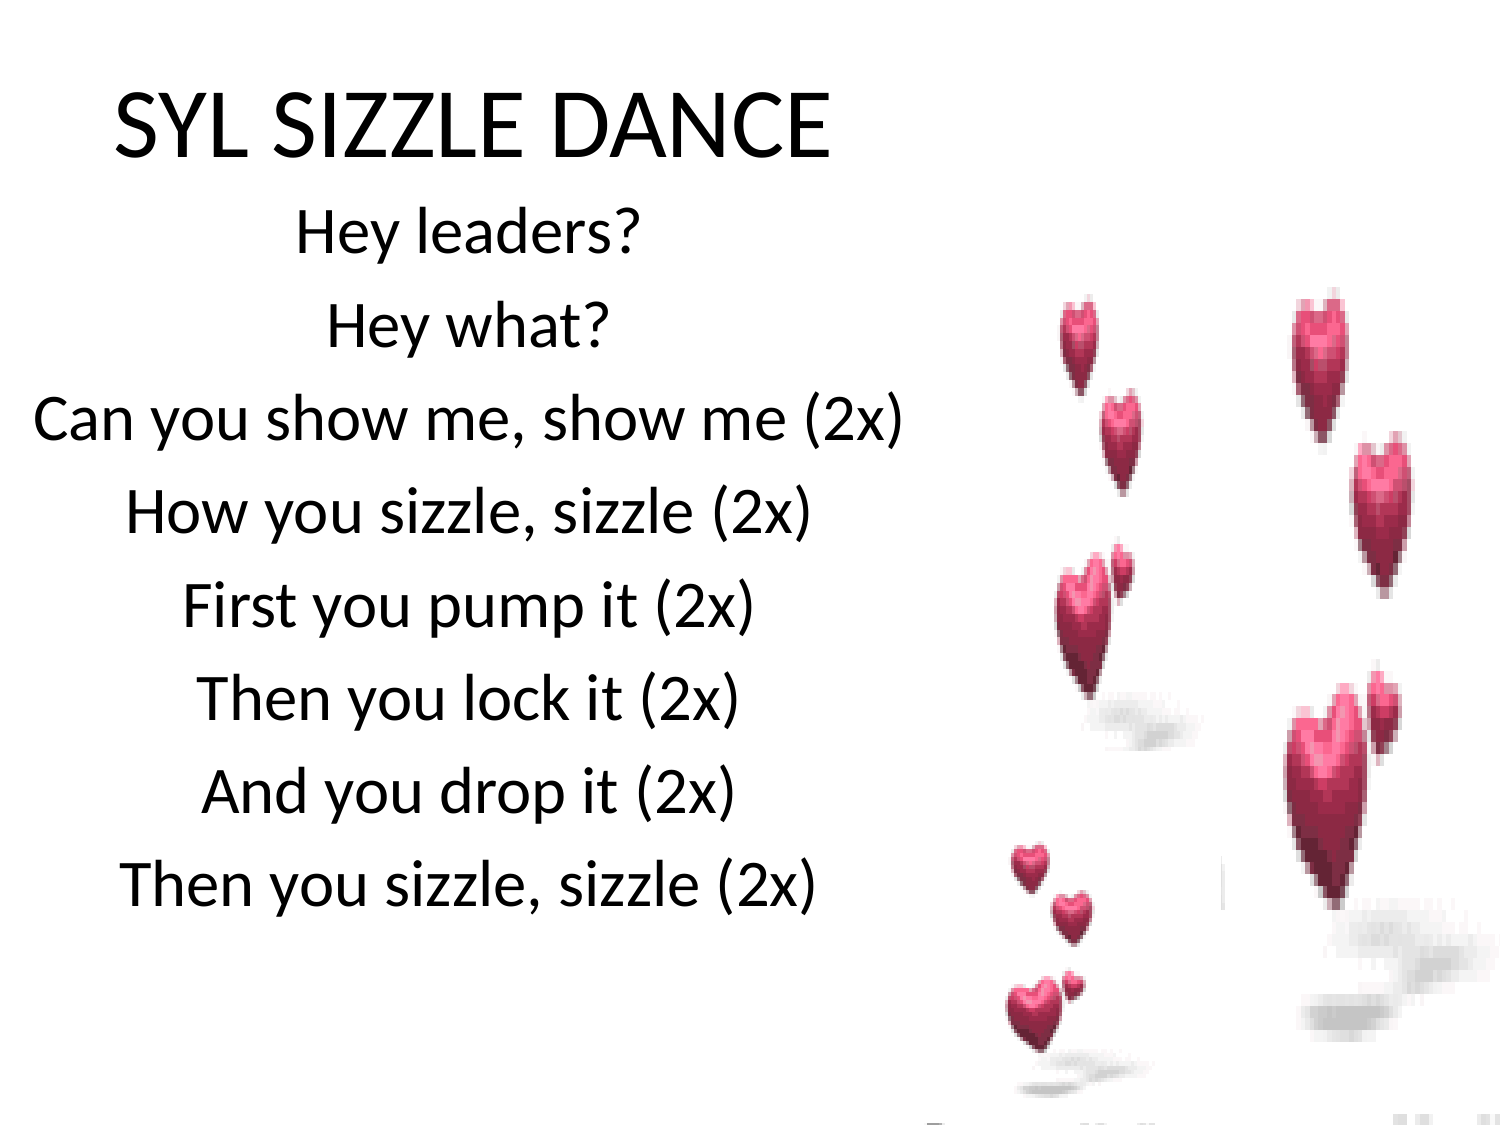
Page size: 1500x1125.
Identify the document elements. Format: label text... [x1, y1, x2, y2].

picture [891, 24, 1500, 1125]
title SYL SIZZLE DANCE [1, 19, 947, 179]
list Hey leaders? Hey what? Can you show me, show me (2x) How you sizzle, sizzle (2x) First you pump it (2x) Then you lock it (2x) And you drop it (2x) Then you sizzle, sizzle (2x) [0, 179, 935, 1083]
